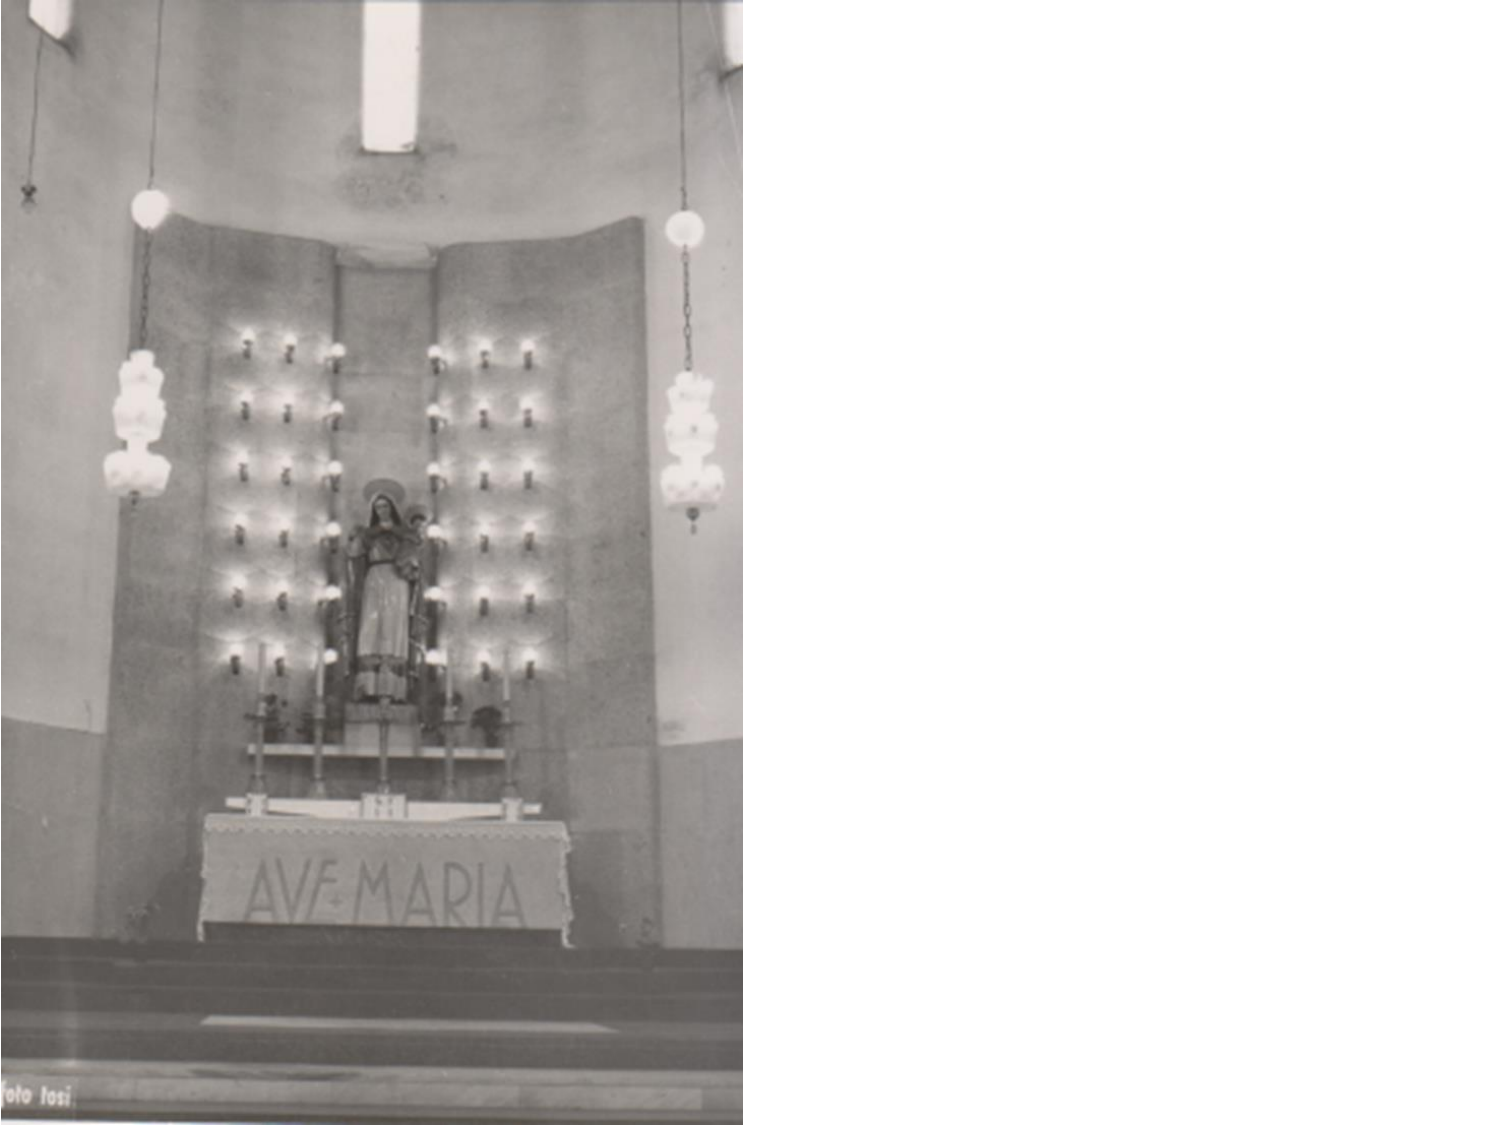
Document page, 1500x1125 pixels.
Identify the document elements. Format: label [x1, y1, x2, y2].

picture [0, 0, 743, 1125]
